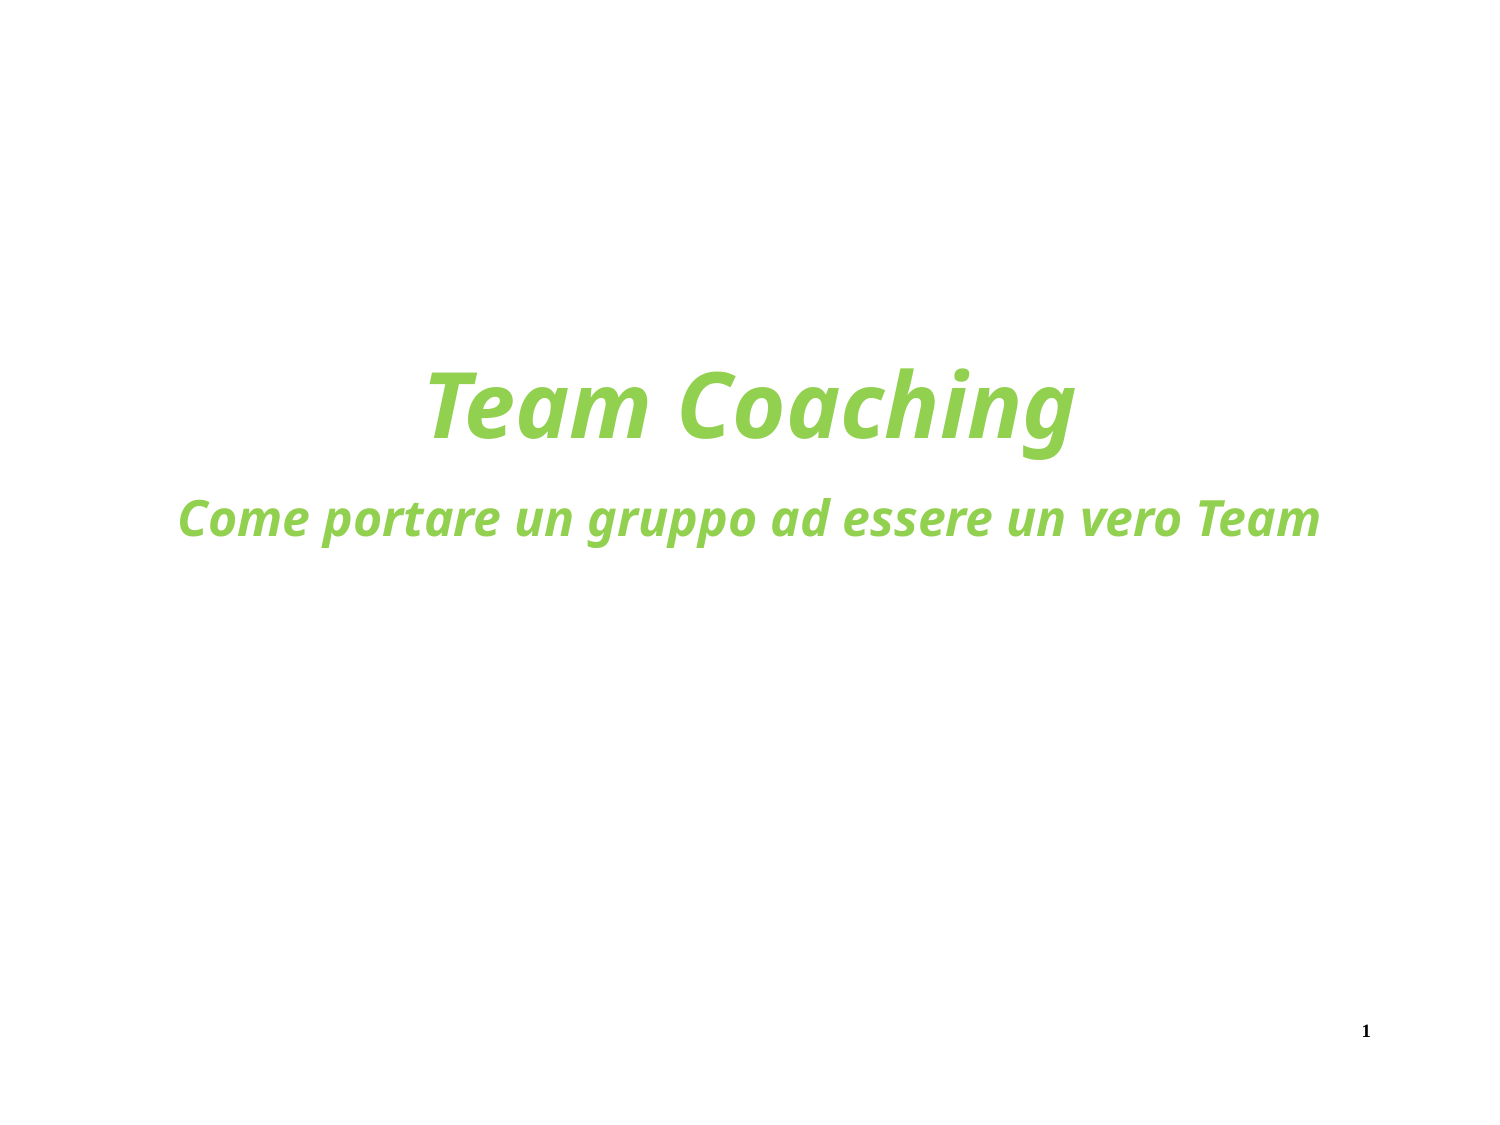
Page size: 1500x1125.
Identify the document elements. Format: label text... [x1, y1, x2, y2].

title Team Coaching Come portare un gruppo ad essere un vero Team [112, 339, 1388, 809]
